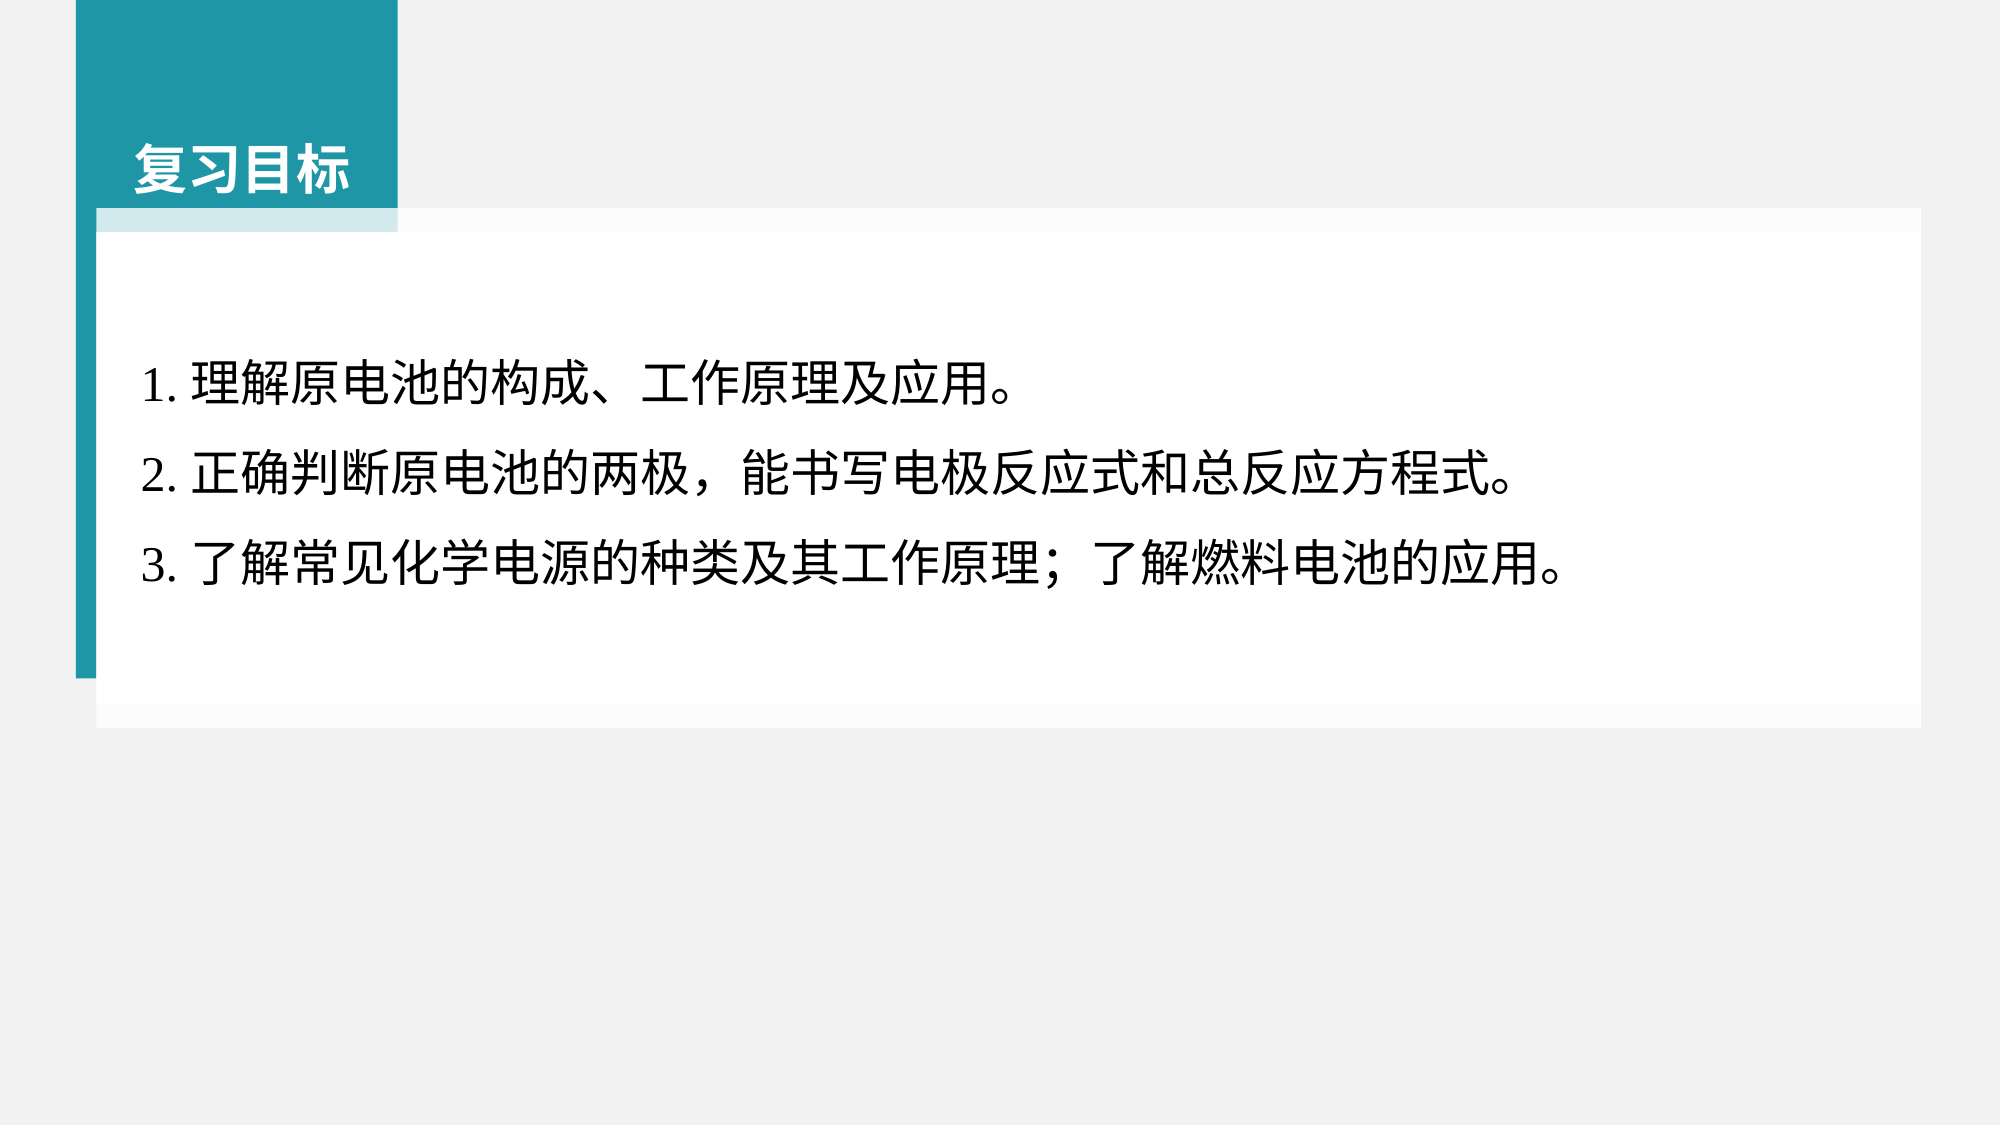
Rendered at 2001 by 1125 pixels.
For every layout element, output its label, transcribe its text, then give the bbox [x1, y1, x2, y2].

text_box [75, 0, 399, 680]
text_box 1.理解原电池的构成、工作原理及应用。 2.正确判断原电池的两极，能书写电极反应式和总反应方程式。 3.了解常见化学电源的种类及其工作原理；了解燃料电池的应用。 [125, 314, 1898, 600]
text_box 复习目标 [133, 135, 363, 201]
text_box [95, 207, 1922, 729]
